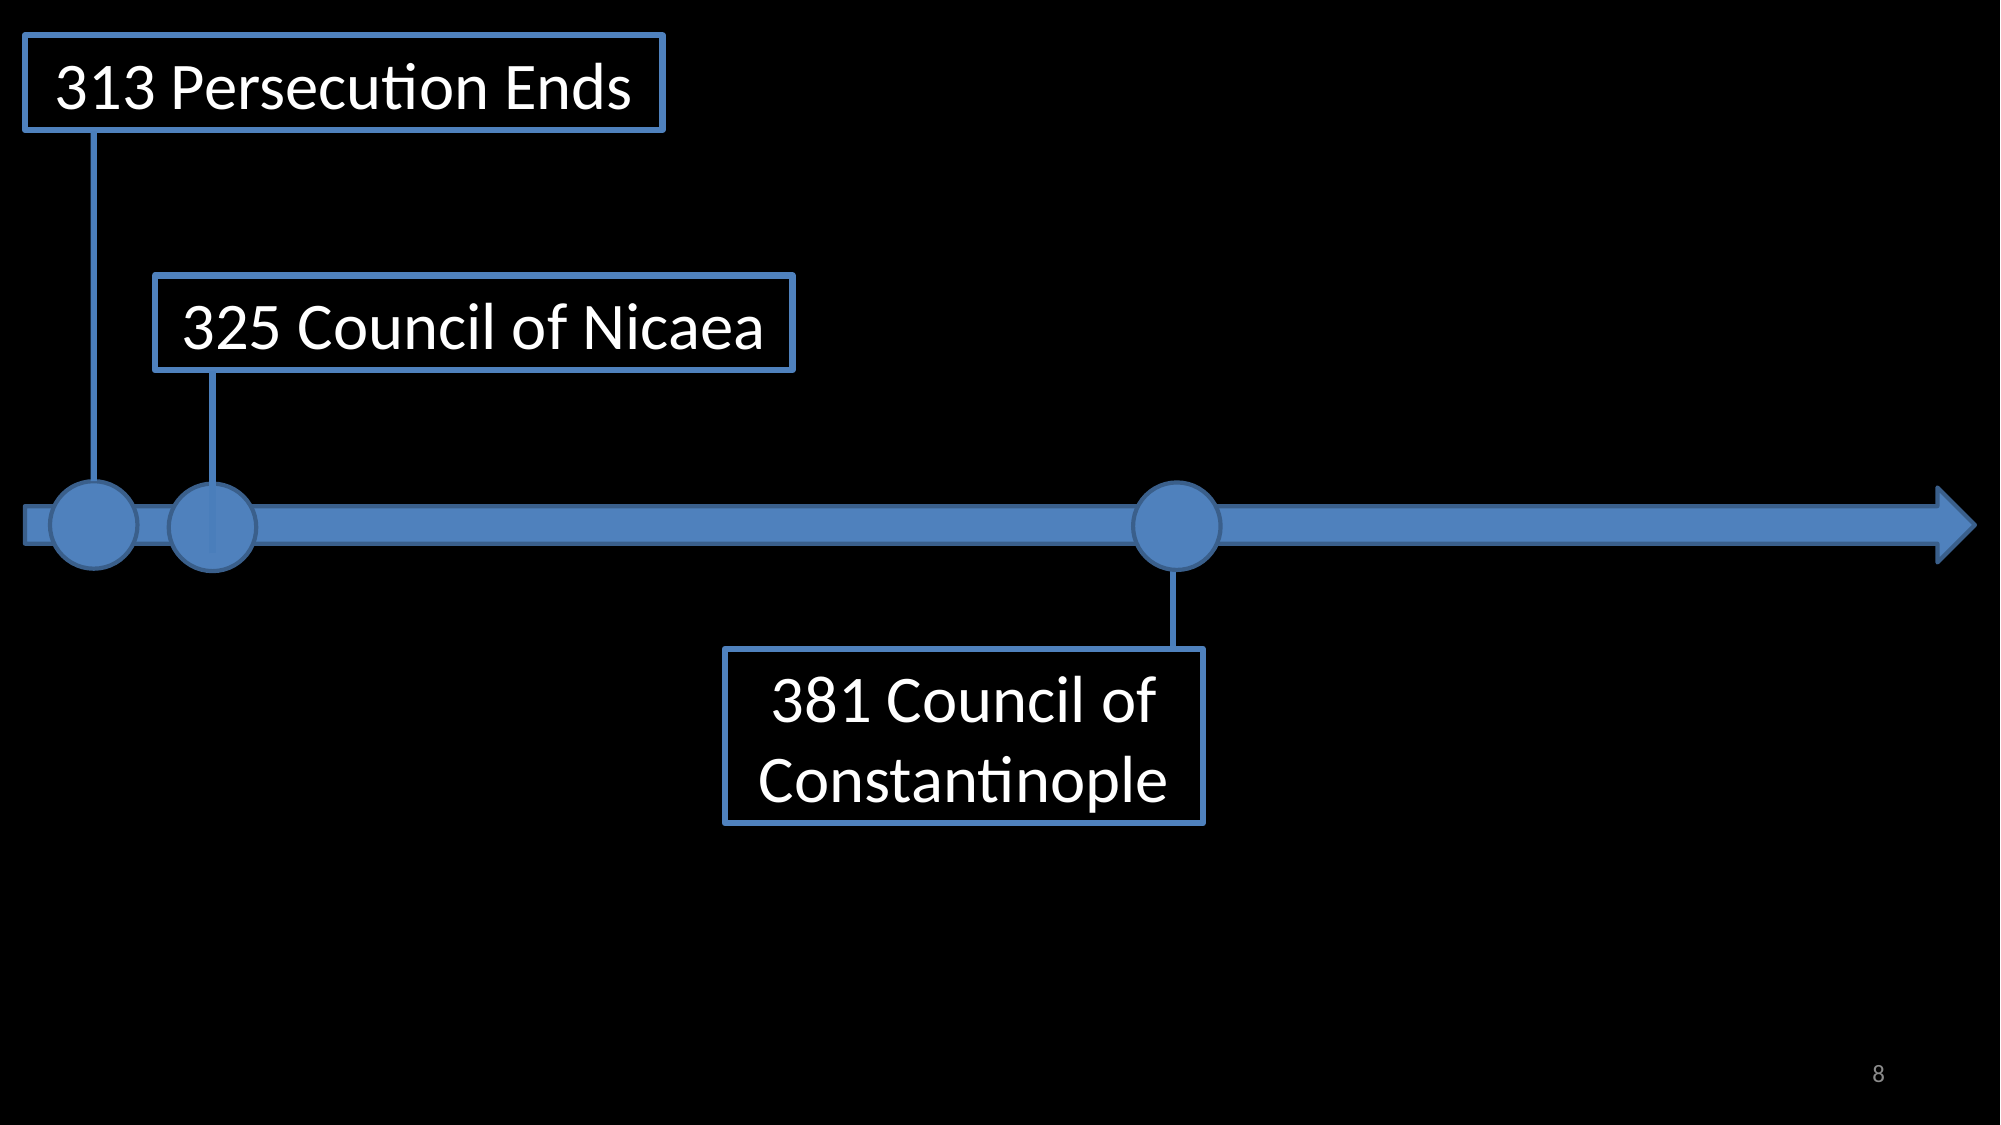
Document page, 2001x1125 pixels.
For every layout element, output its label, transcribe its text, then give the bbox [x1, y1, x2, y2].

text_box [1218, 485, 1978, 565]
text_box 313 Persecution Ends [24, 35, 663, 130]
text_box [253, 504, 1136, 546]
slide_number 8 [1433, 1042, 1900, 1103]
text_box 381 Council of Constantinople [725, 648, 1203, 824]
text_box [135, 504, 172, 546]
text_box [47, 479, 140, 571]
text_box [1130, 480, 1223, 572]
text_box 325 Council of Nicaea [155, 275, 793, 371]
text_box [22, 504, 52, 546]
text_box [166, 481, 259, 574]
